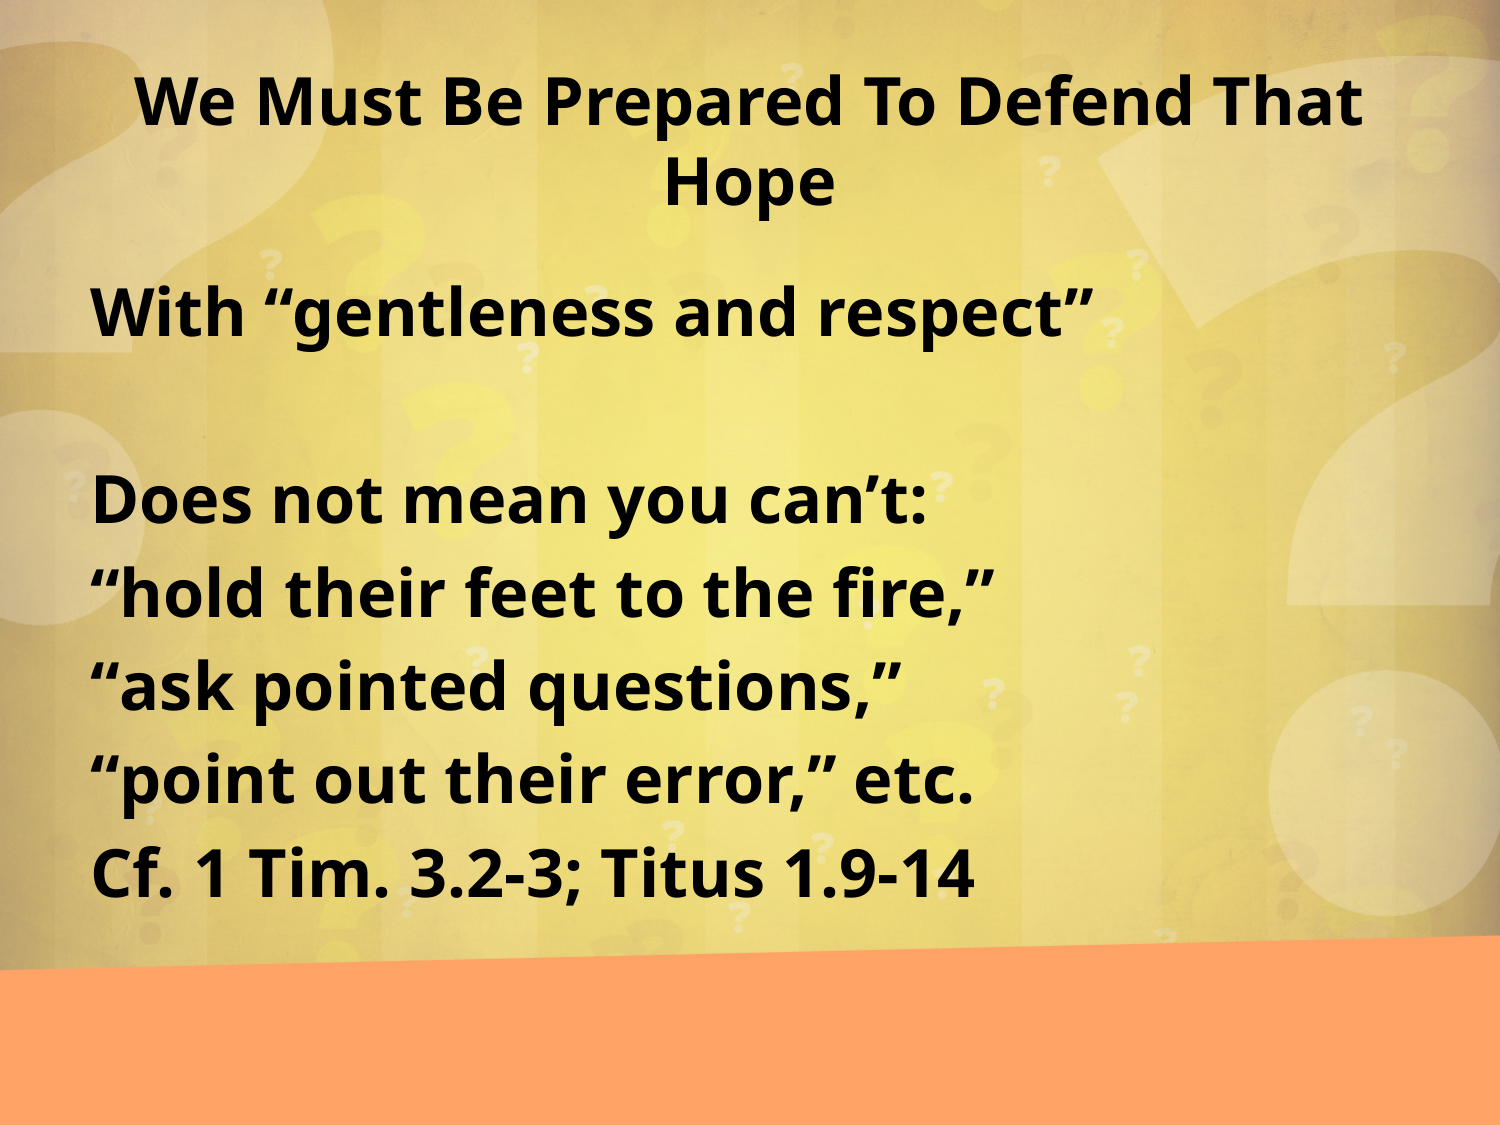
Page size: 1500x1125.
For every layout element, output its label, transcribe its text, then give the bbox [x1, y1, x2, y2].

title We Must Be Prepared To Defend That Hope [75, 45, 1425, 233]
list With “gentleness and respect” Does not mean you can’t: “hold their feet to the fire,” “ask pointed questions,” “point out their error,” etc. Cf. 1 Tim. 3.2-3; Titus 1.9-14 [75, 262, 1425, 1005]
